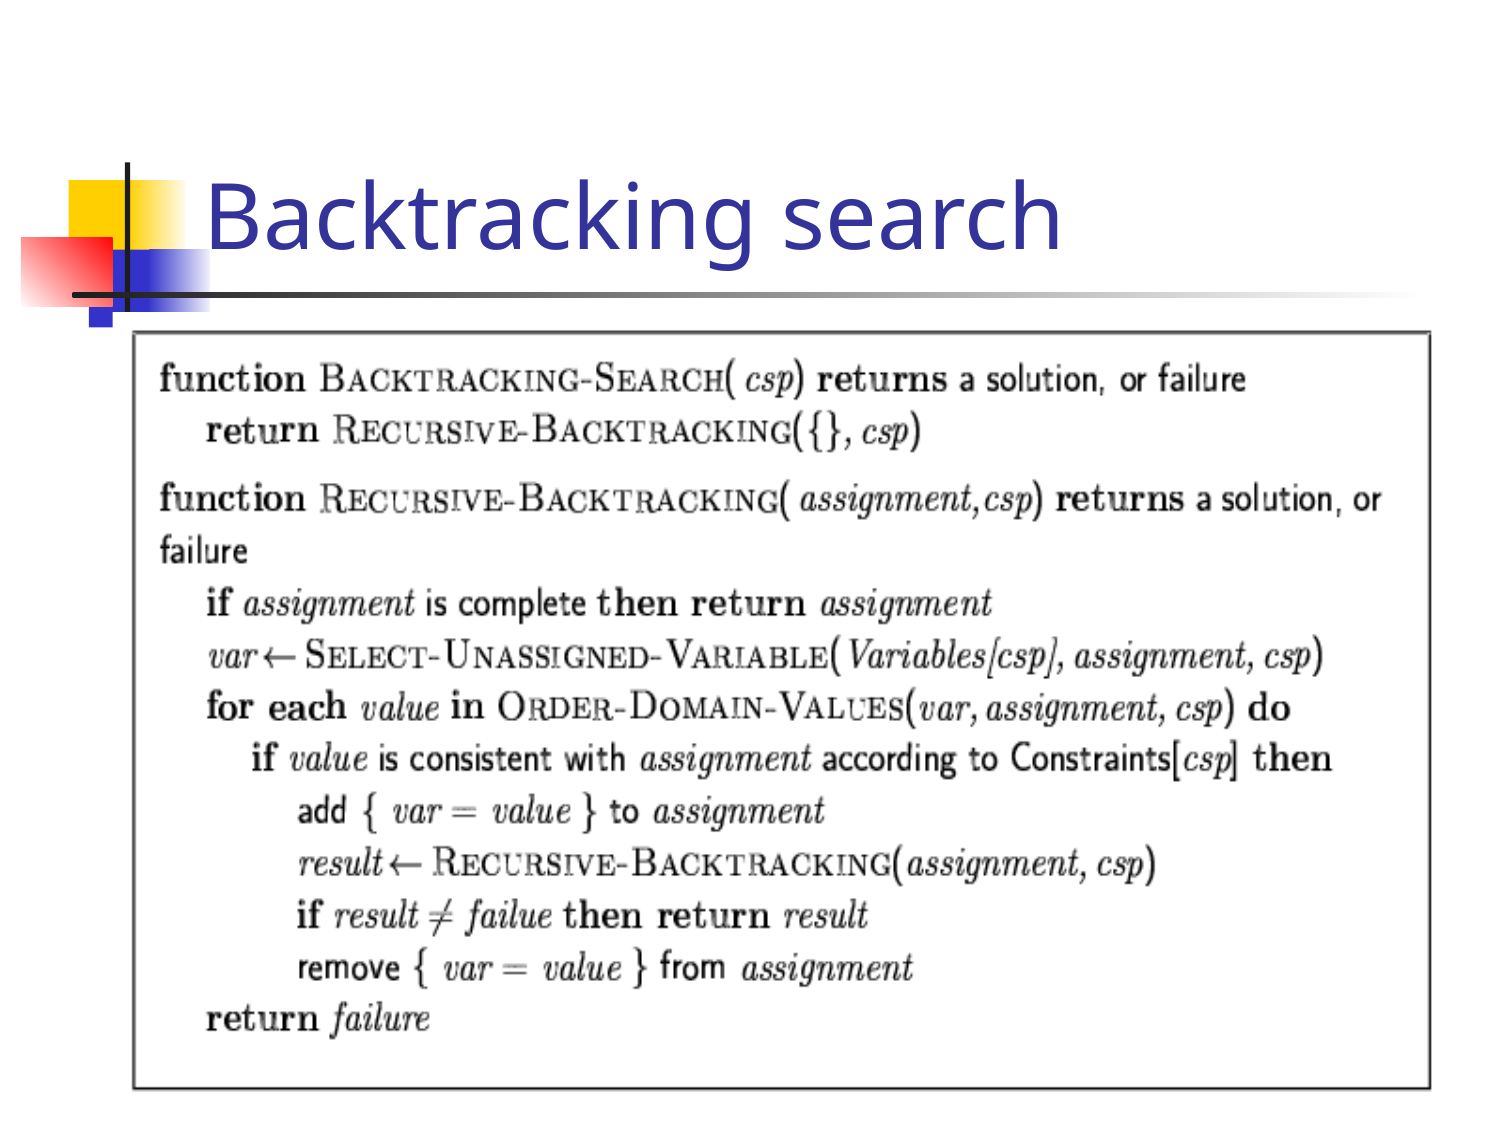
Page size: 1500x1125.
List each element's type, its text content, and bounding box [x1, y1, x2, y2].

picture [112, 312, 1451, 1101]
title Backtracking search [188, 34, 1468, 276]
